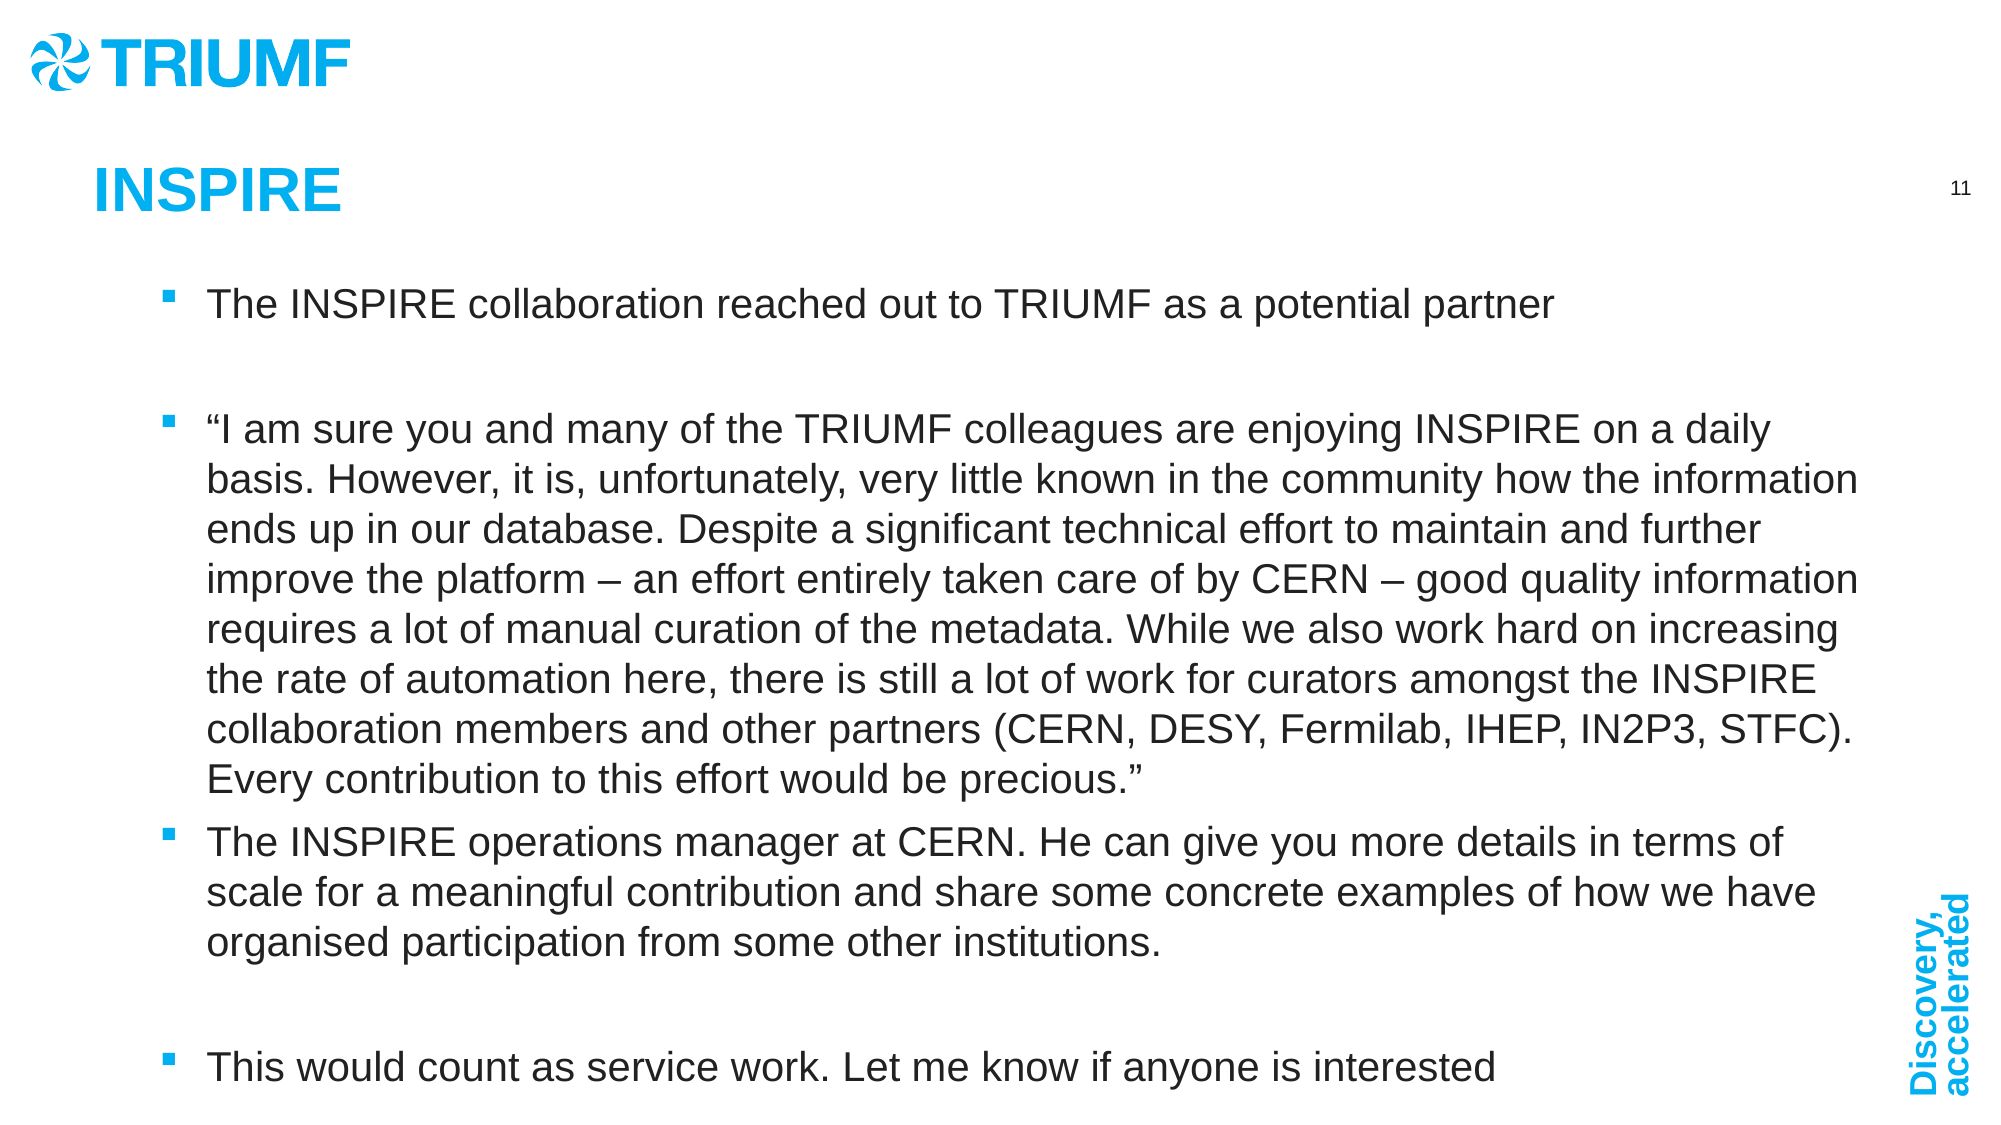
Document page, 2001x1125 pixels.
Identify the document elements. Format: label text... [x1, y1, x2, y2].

text_box INSPIRE [79, 150, 1809, 264]
text_box The INSPIRE collaboration reached out to TRIUMF as a potential partner “I am sure you and many of the TRIUMF colleagues are enjoying INSPIRE on a daily basis. However, it is, unfortunately, very little known in the community how the information ends up in our database. Despite a significant technical effort to maintain and further improve the platform – an effort entirely taken care of by CERN – good quality information requires a lot of manual curation of the metadata. While we also work hard on increasing the rate of automation here, there is still a lot of work for curators amongst the INSPIRE collaboration members and other partners (CERN, DESY, Fermilab, IHEP, IN2P3, STFC). Every contribution to this effort would be precious.” The INSPIRE operations manager at CERN. He can give you more details in terms of scale for a meaningful contribution and share some concrete examples of how we have organised participation from some other institutions. This would count as service work. Let me know if anyone is interested [144, 206, 1899, 1125]
picture [30, 33, 350, 91]
